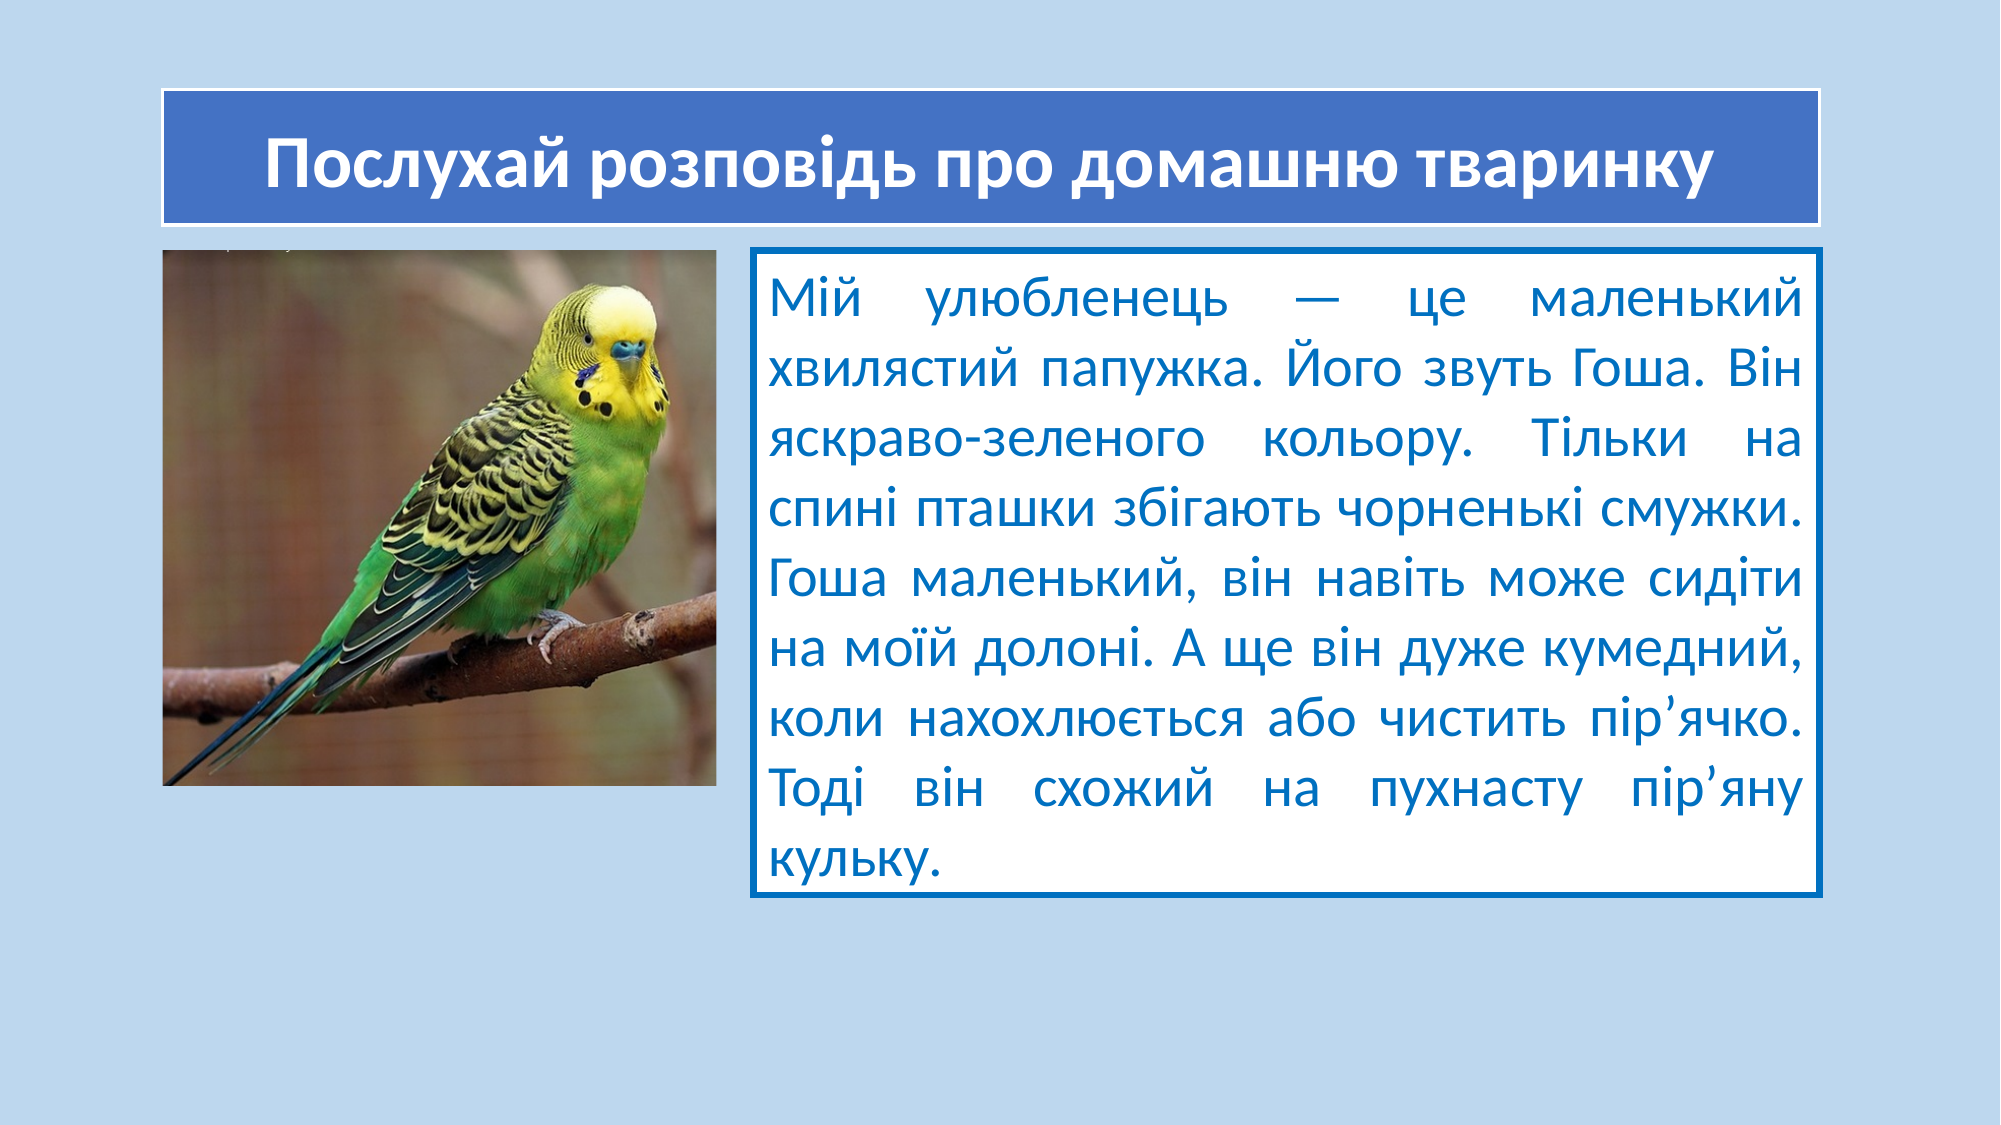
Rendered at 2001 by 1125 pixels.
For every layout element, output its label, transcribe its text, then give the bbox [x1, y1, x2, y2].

text_box Мій улюбленець — це маленький хвилястий папужка. Його звуть Гоша. Він яскраво-зеленого кольору. Тільки на спині пташки збігають чорненькі смужки. Гоша маленький, він навіть може сидіти на моїй долоні. А ще він дуже кумедний, коли нахохлюється або чистить пір’ячко. Тоді він схожий на пухнасту пір’яну кульку. [753, 249, 1820, 896]
picture [162, 250, 717, 786]
text_box Послухай розповідь про домашню тваринку [161, 88, 1821, 227]
